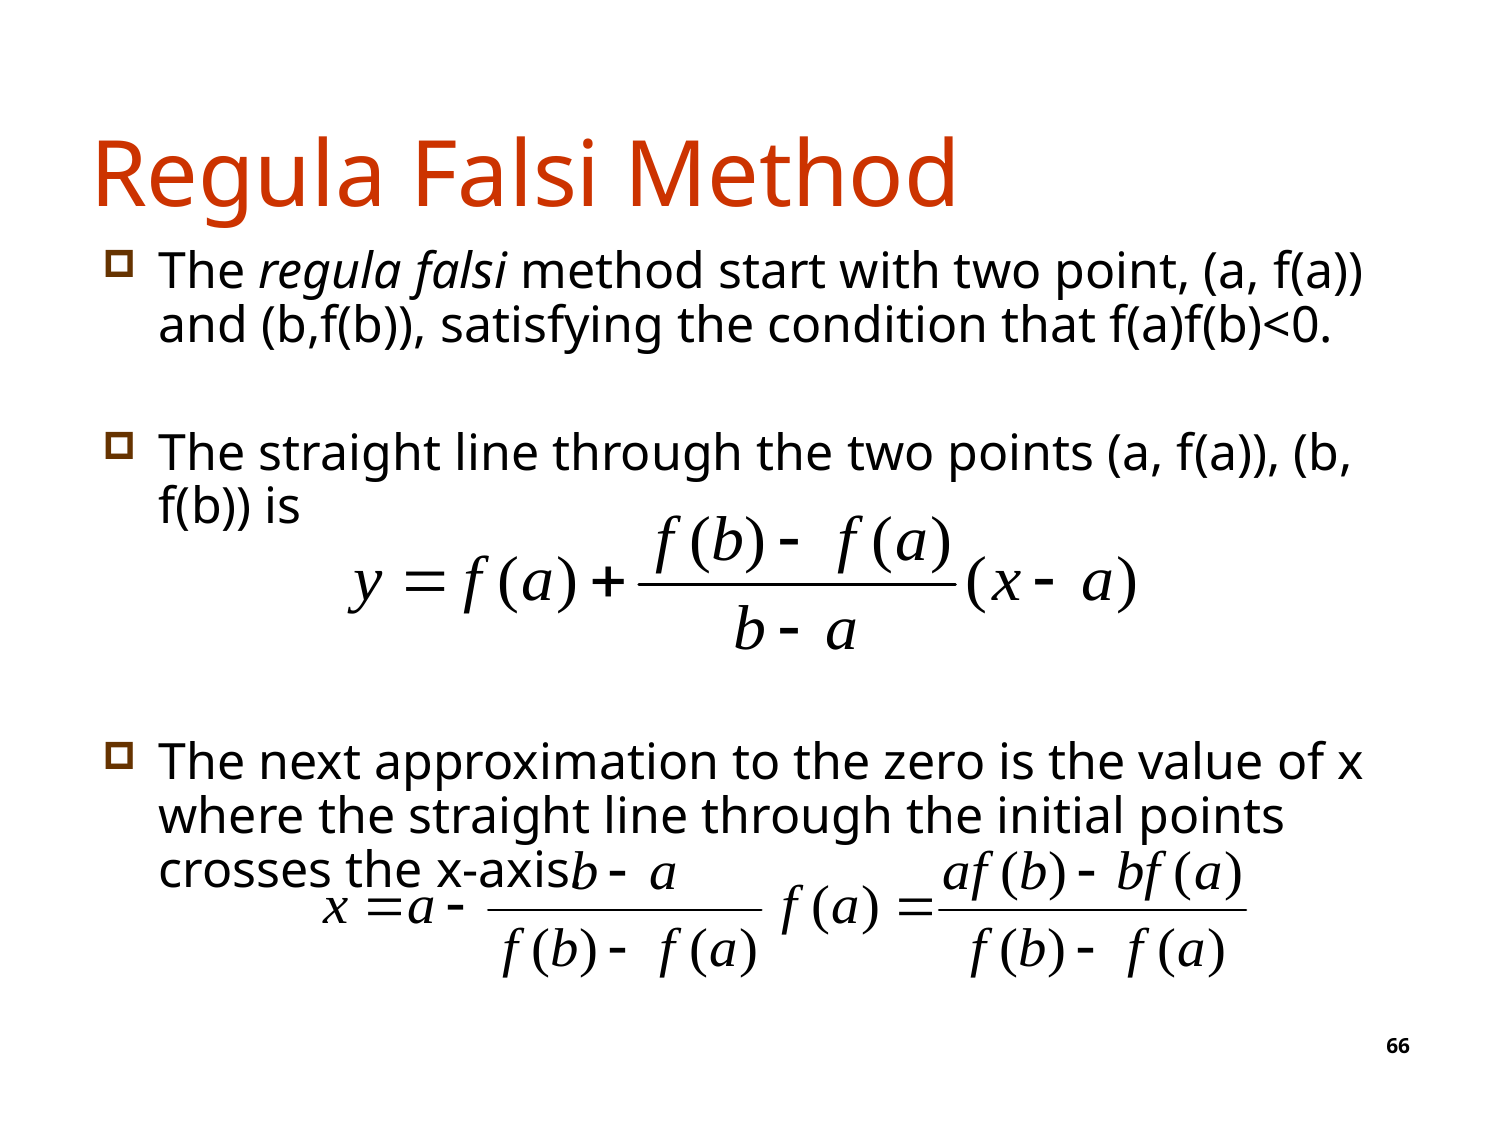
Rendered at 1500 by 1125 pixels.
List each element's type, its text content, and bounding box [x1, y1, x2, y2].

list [312, 837, 1261, 988]
title Regula Falsi Method [75, 45, 1425, 233]
slide_number 66 [1074, 1024, 1426, 1101]
list The regula falsi method start with two point, (a, f(a)) and (b,f(b)), satisfying the condition that f(a)f(b)<0. The straight line through the two points (a, f(a)), (b, f(b)) is The next approximation to the zero is the value of x where the straight line through the initial points crosses the x-axis. [87, 237, 1400, 759]
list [337, 499, 1151, 664]
